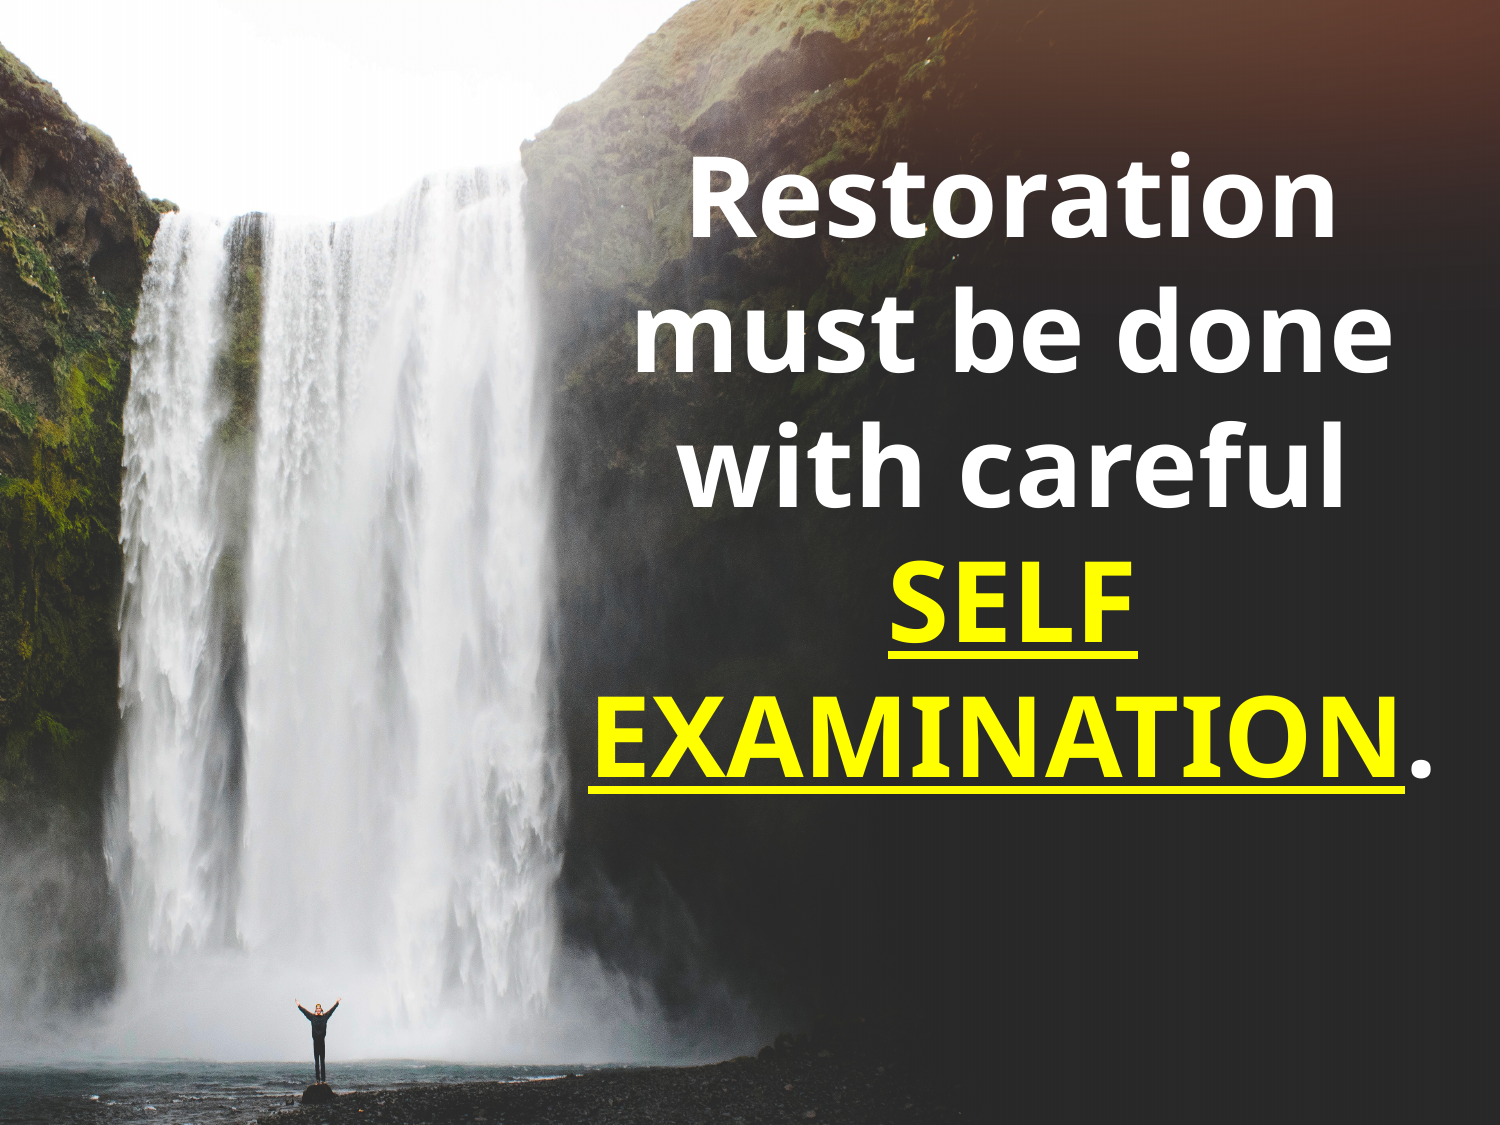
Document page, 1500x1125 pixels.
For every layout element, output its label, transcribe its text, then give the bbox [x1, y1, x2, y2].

text_box Restoration must be done with careful SELF EXAMINATION. [570, 117, 1456, 808]
picture [0, 0, 1500, 1125]
